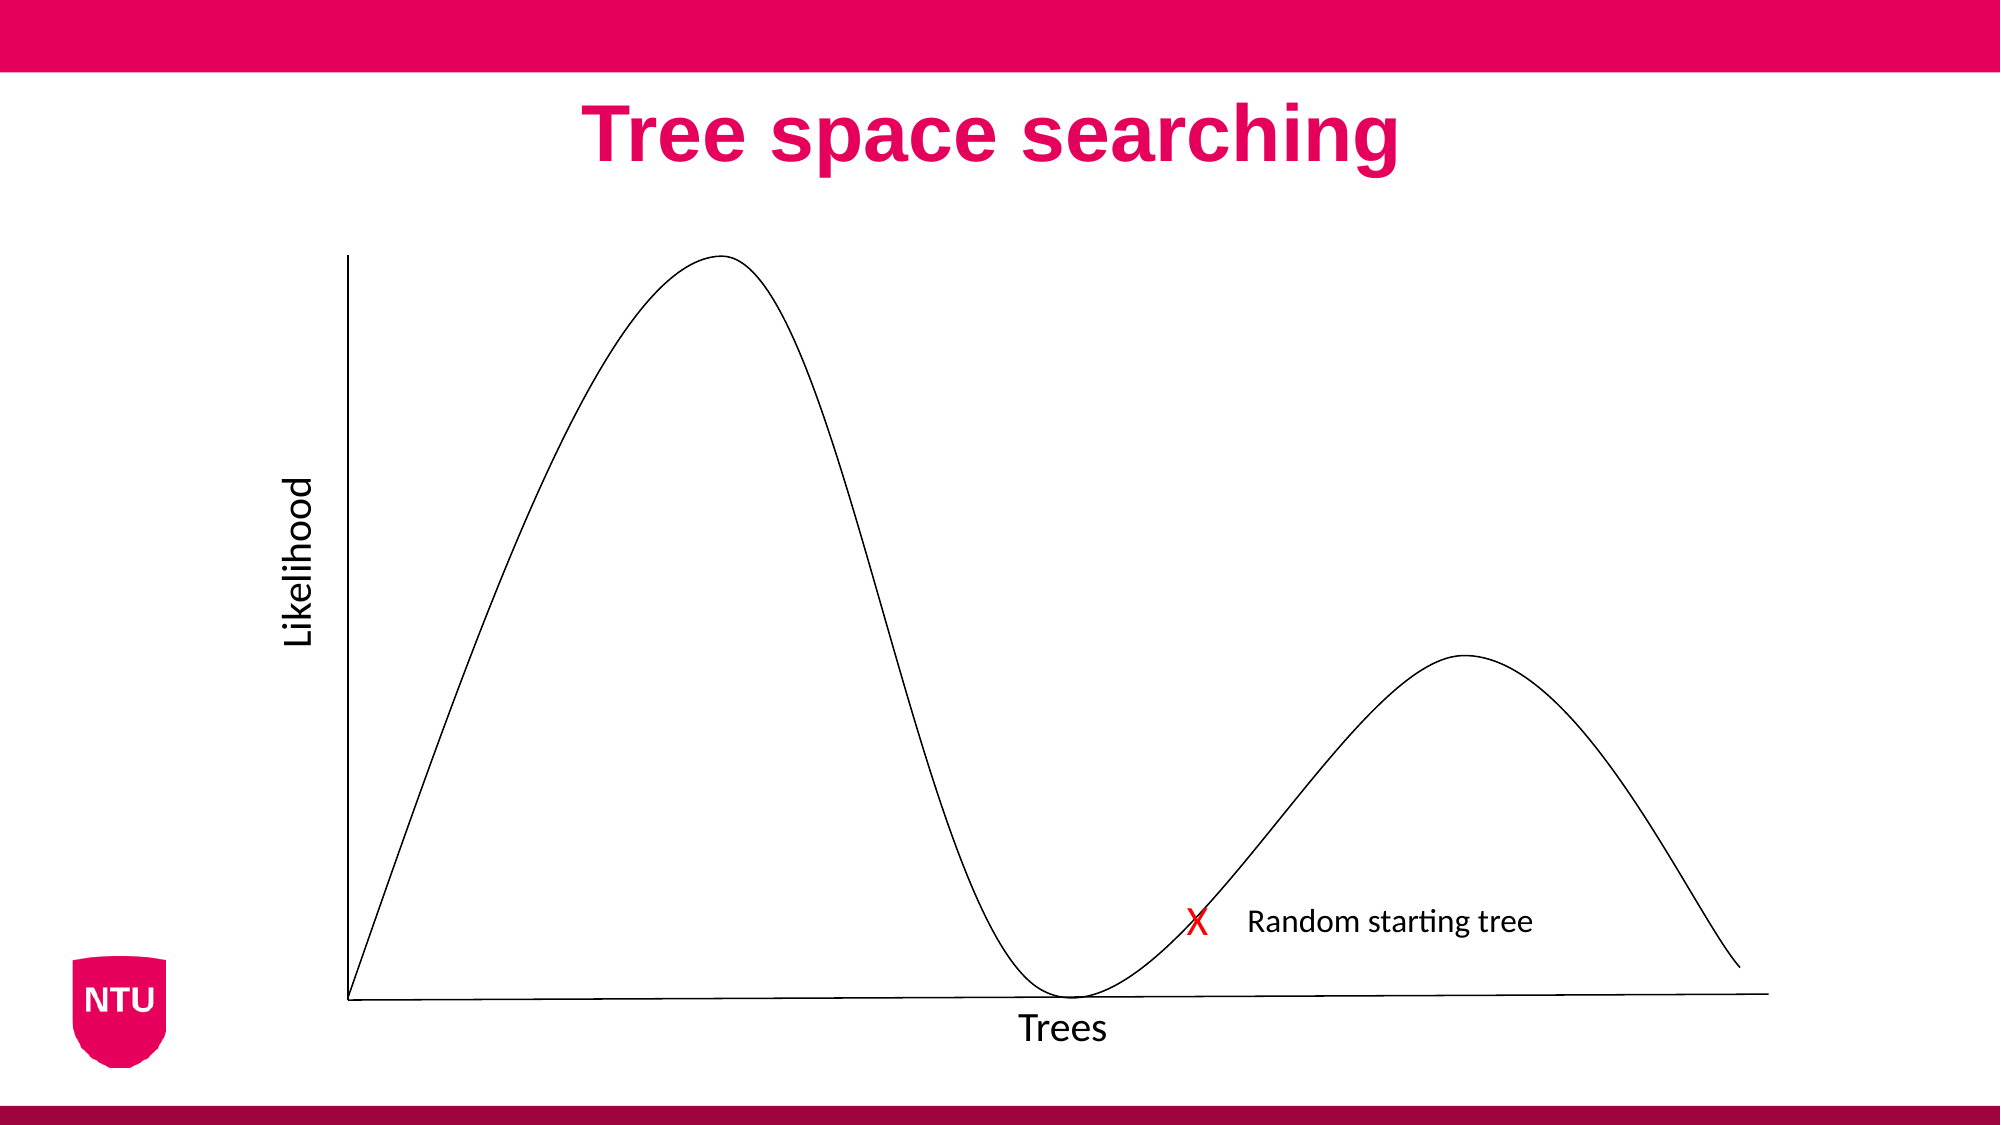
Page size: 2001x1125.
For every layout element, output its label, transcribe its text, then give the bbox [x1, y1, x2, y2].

text_box Tree space searching [72, 72, 1928, 185]
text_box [261, 254, 1769, 1075]
